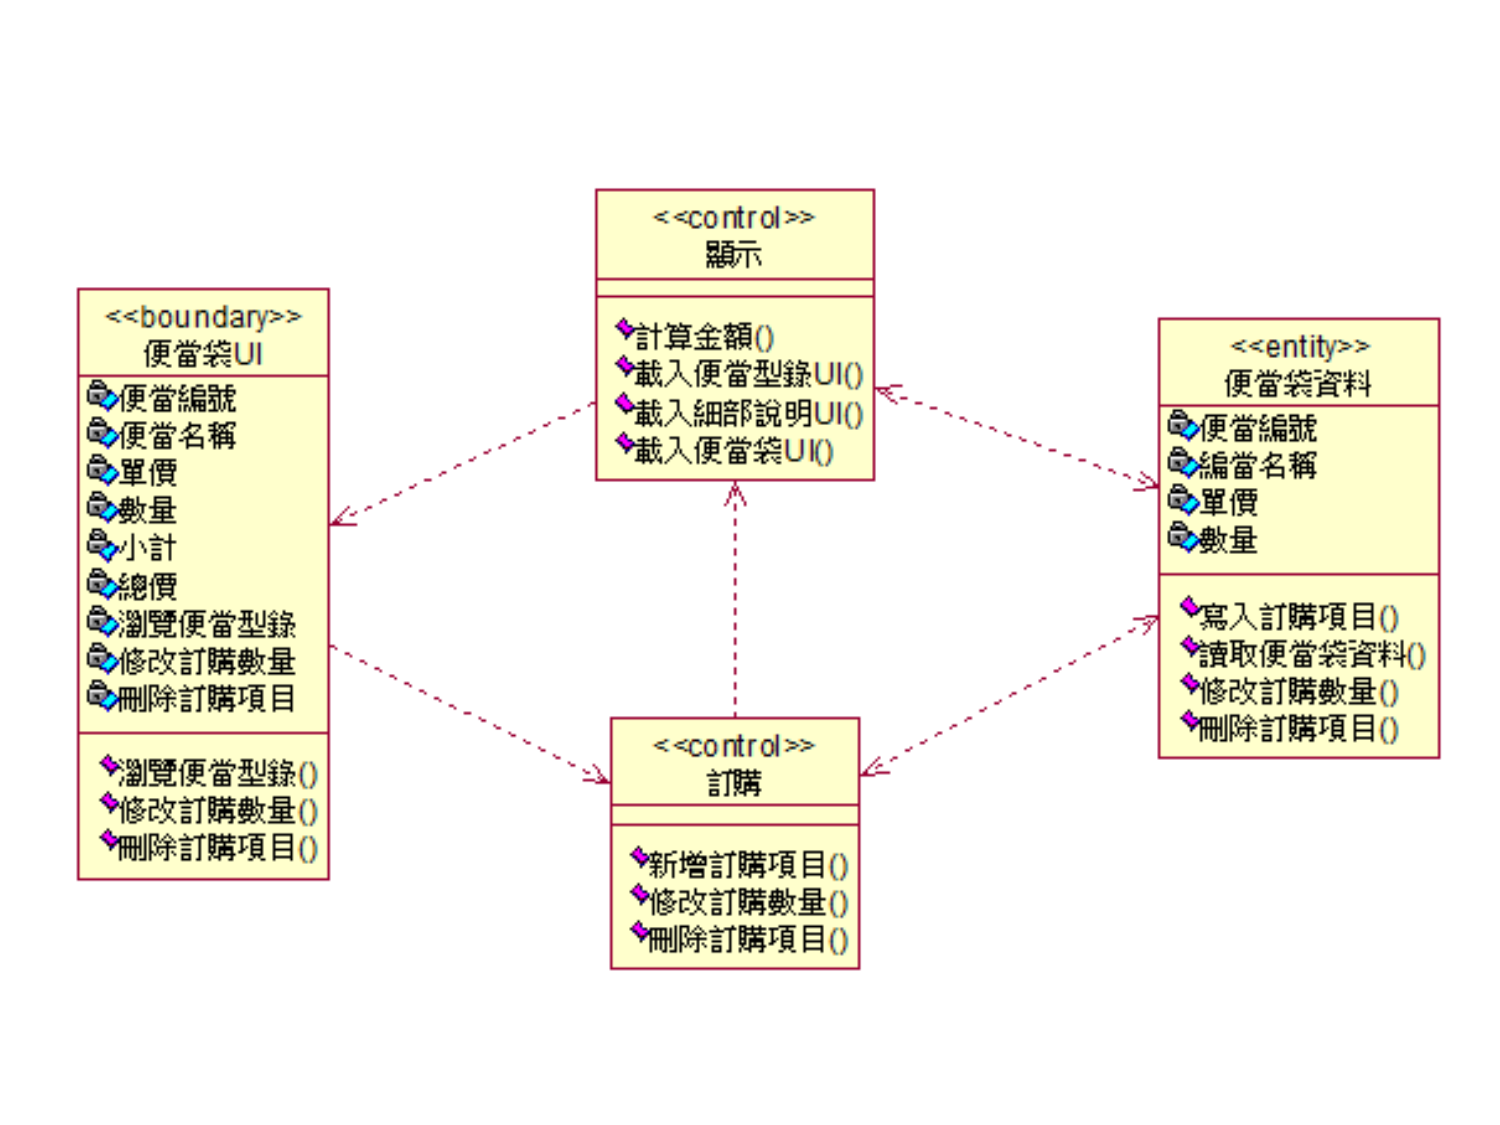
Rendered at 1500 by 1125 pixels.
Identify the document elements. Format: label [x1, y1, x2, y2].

list [52, 172, 1466, 988]
